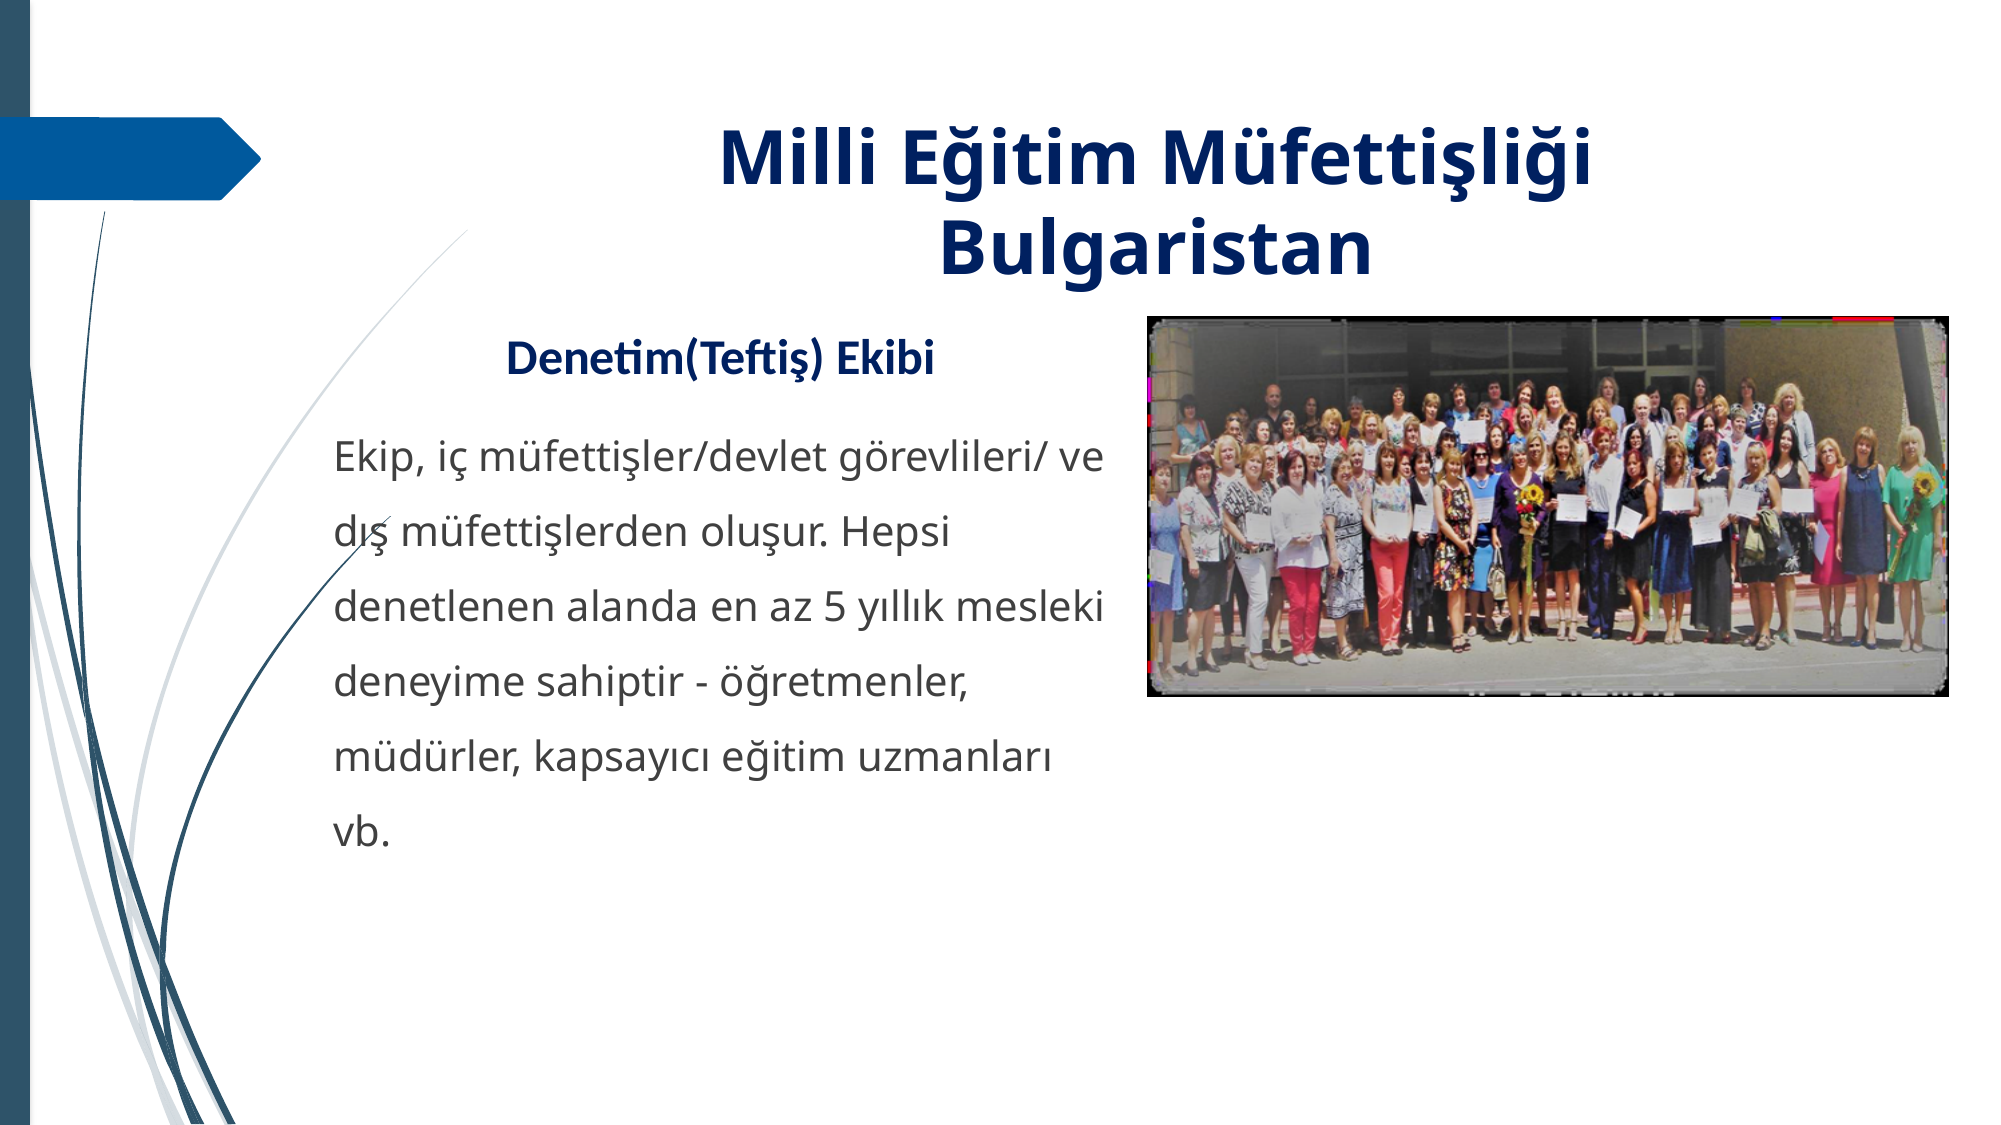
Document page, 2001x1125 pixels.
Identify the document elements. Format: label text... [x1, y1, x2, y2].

list Denetim(Teftiş) Ekibi Ekip, iç müfettişler/devlet görevlileri/ ve dış müfettişlerden oluşur. Hepsi denetlenen alanda en az 5 yıllık mesleki deneyime sahiptir - öğretmenler, müdürler, kapsayıcı eğitim uzmanları vb. [318, 316, 1125, 875]
picture [1146, 316, 1949, 698]
title Milli Eğitim Müfettişliği Bulgaristan [425, 102, 1888, 313]
